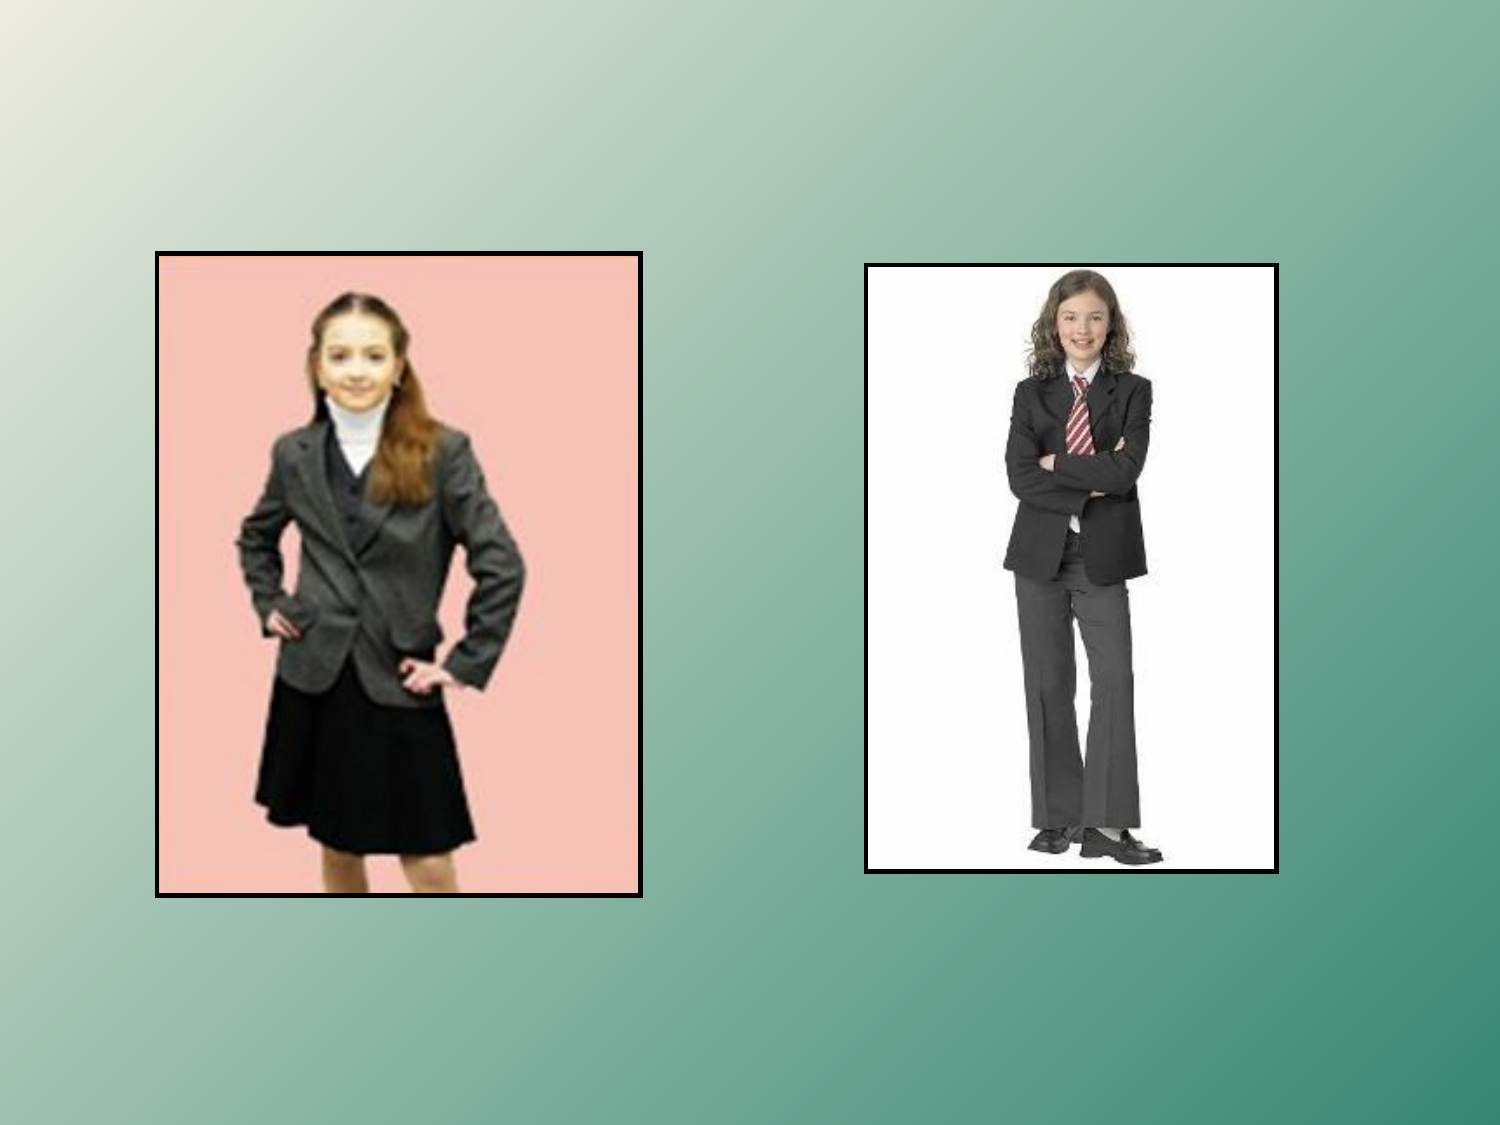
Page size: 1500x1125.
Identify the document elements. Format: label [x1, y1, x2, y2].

list [159, 255, 639, 894]
list [867, 266, 1275, 870]
